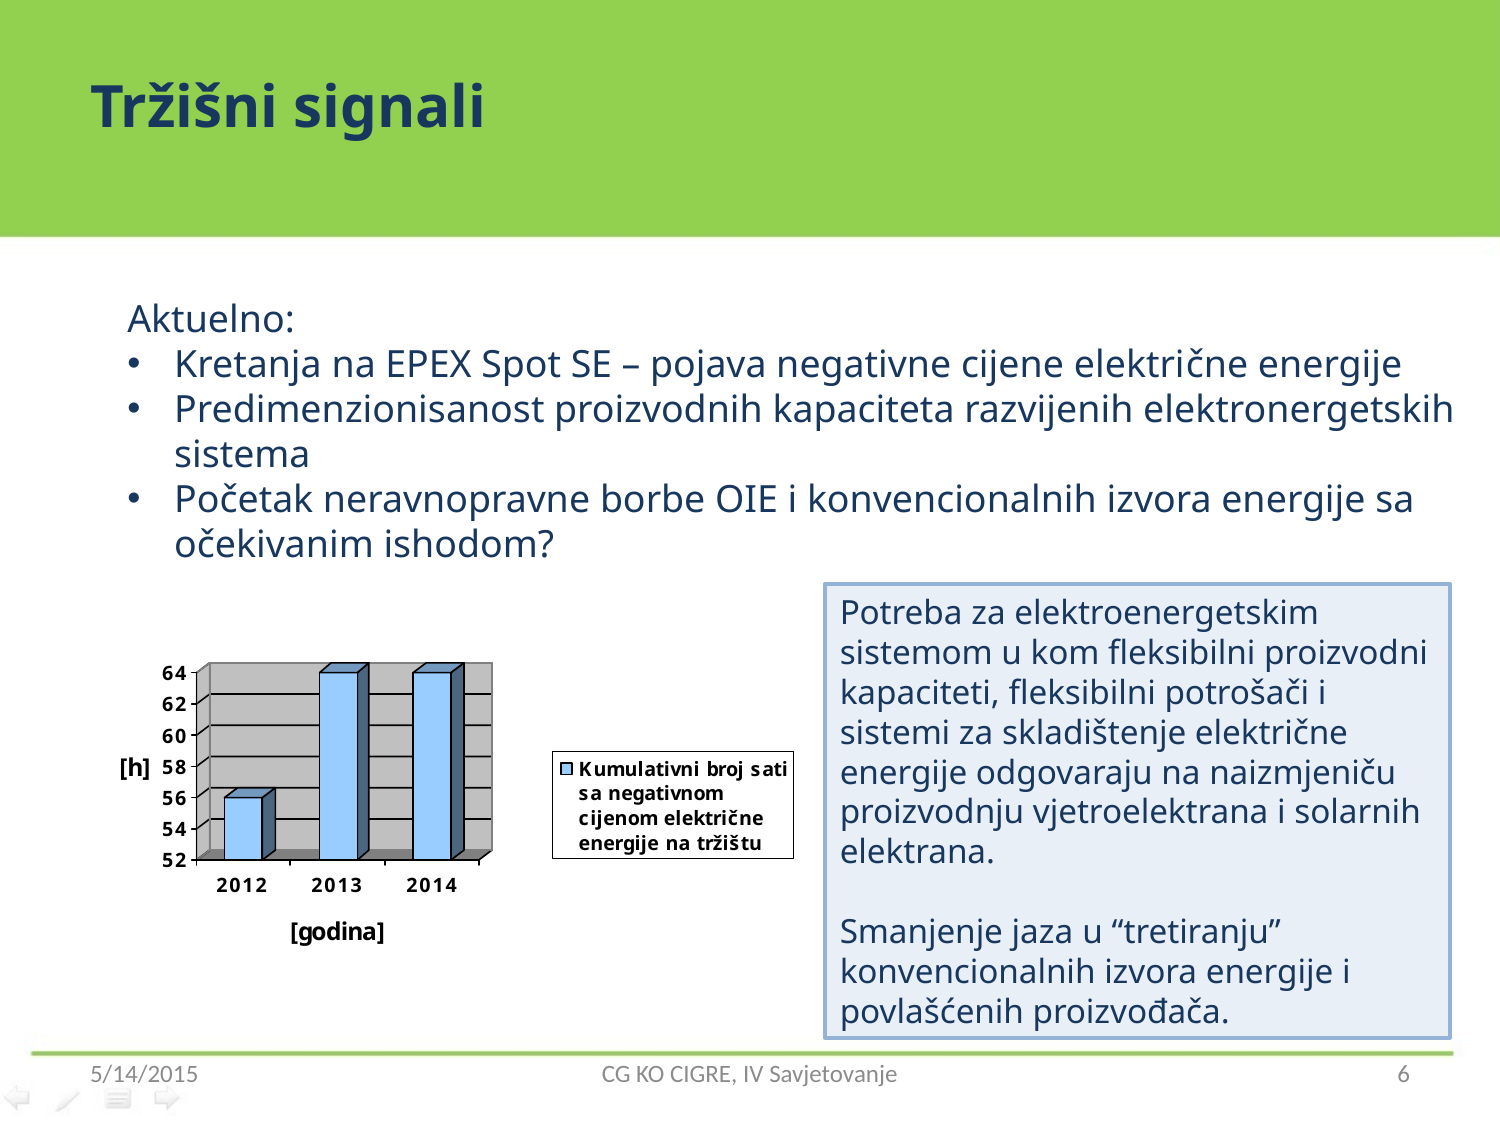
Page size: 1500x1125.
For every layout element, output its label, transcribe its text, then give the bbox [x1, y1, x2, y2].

picture [0, 0, 1500, 1125]
text_box Aktuelno: Kretanja na EPEX Spot SE – pojava negativne cijene električne energije Predimenzionisanost proizvodnih kapaciteta razvijenih elektronergetskih sistema Početak neravnopravne borbe OIE i konvencionalnih izvora energije sa očekivanim ishodom? [112, 287, 1475, 573]
slide_number 6 [1074, 1042, 1425, 1103]
title Tržišni signali [75, 45, 1425, 233]
text_box Potreba za elektroenergetskim sistemom u kom fleksibilni proizvodni kapaciteti, fleksibilni potrošači i sistemi za skladištenje električne energije odgovaraju na naizmjeniču proizvodnju vjetroelektrana i solarnih elektrana. Smanjenje jaza u “tretiranju” konvencionalnih izvora energije i povlašćenih proizvođača. [825, 583, 1450, 1038]
footer CG KO CIGRE, IV Savjetovanje [512, 1042, 988, 1103]
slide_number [75, 1042, 425, 1103]
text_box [37, 624, 819, 991]
